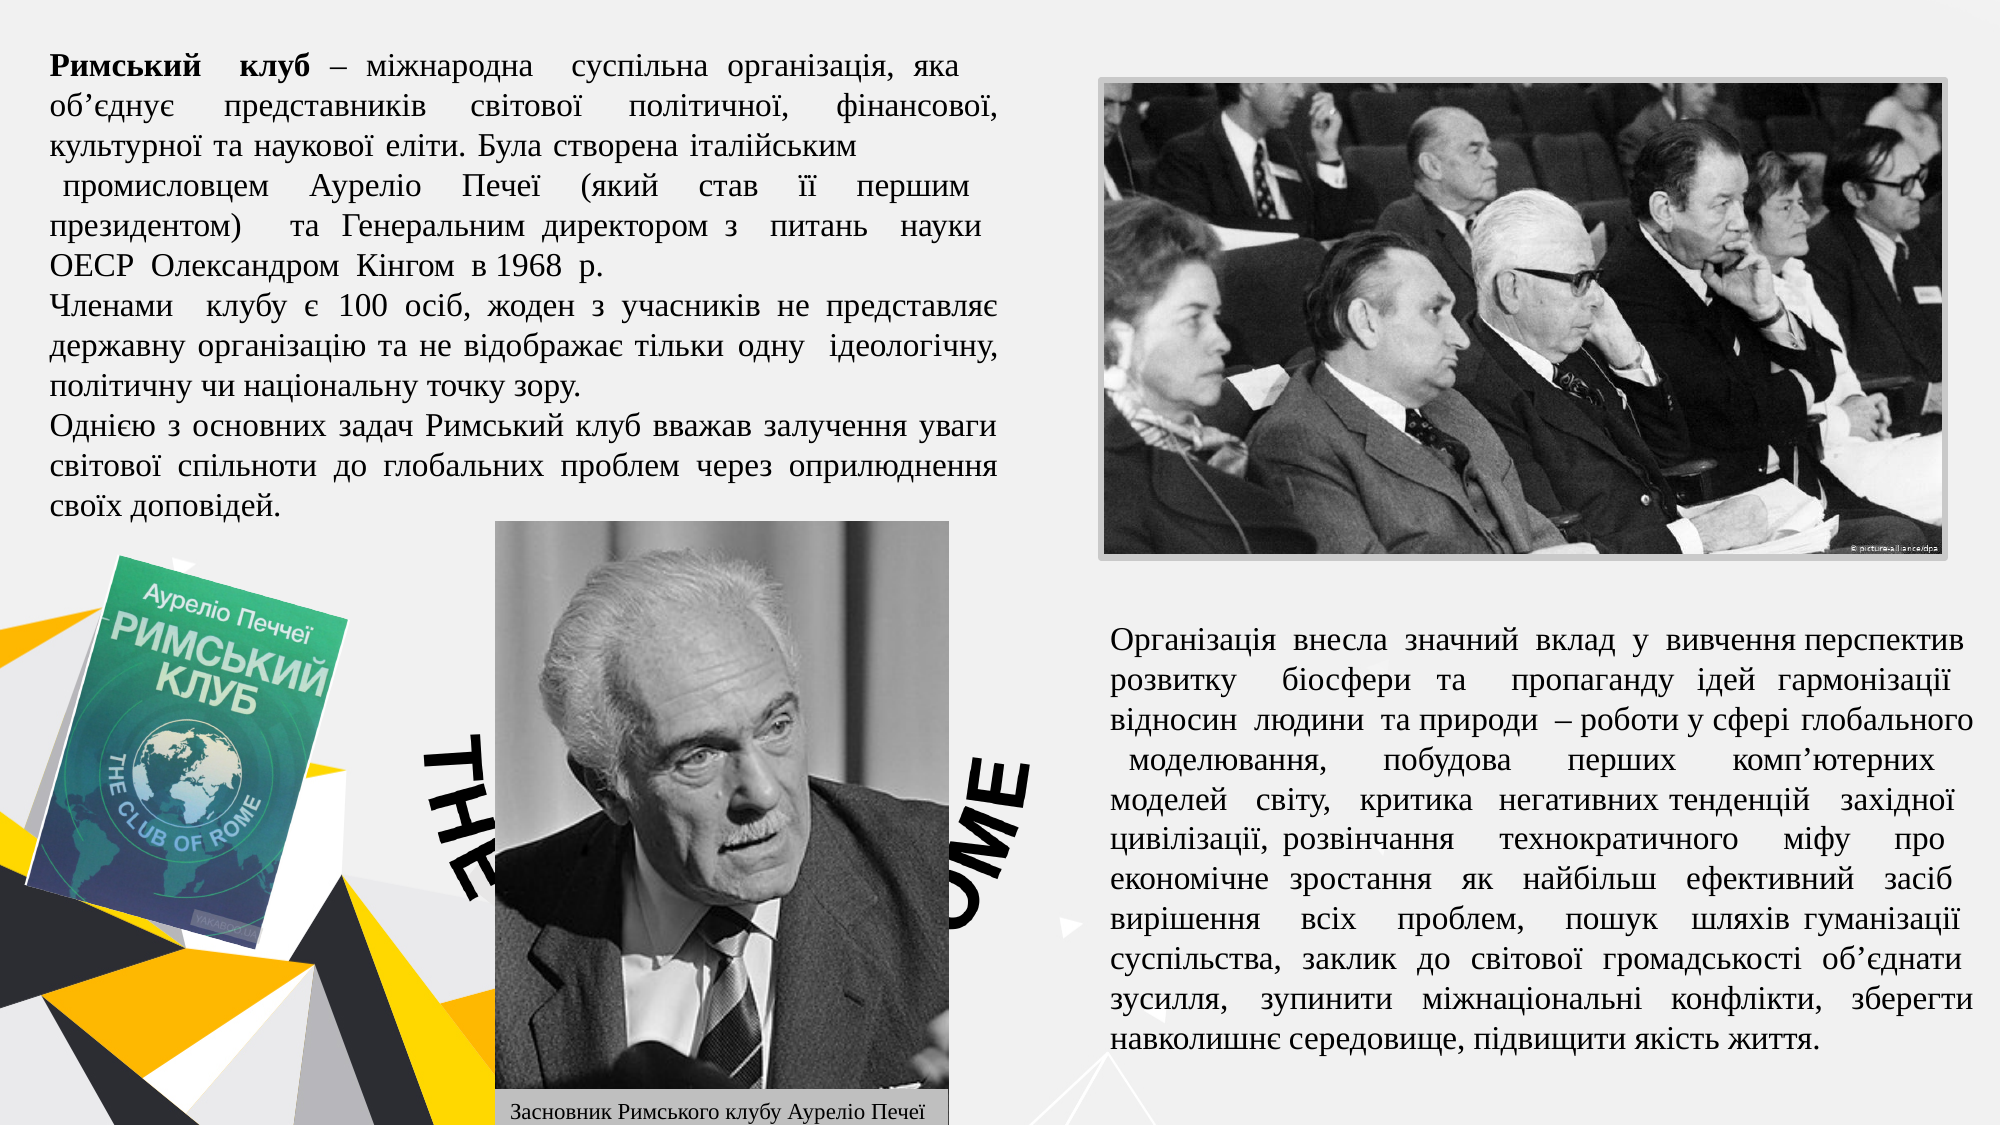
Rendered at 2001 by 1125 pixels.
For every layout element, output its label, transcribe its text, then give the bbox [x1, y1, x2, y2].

text_box Організація внесла значний вклад у вивчення перспектив розвитку біосфери та пропаганду ідей гармонізації відносин людини та природи – роботи у сфері глобального моделювання, побудова перших комп’ютерних моделей світу, критика негативних тенденцій західної цивілізації, розвінчання технократичного міфу про економічне зростання як найбільш ефективний засіб вирішення всіх проблем, пошук шляхів гуманізації суспільства, заклик до світової громадськості об’єднати зусилля, зупинити міжнаціональні конфлікти, зберегти навколишнє середовище, підвищити якість життя. [1085, 609, 2000, 1064]
picture [0, 0, 2000, 1125]
text_box Римський клуб – міжнародна суспільна організація, яка об’єднує представників світової політичної, фінансової, культурної та наукової еліти. Була створена італійським промисловцем Ауреліо Печеї (який став її першим президентом) та Генеральним директором з питань науки ОЕСР Олександром Кінгом в 1968 р. Членами клубу є 100 осіб, жоден з учасників не представляє державну організацію та не відображає тільки одну ідеологічну, політичну чи національну точку зору. Однією з основних задач Римський клуб вважав залучення уваги світової спільноти до глобальних проблем через оприлюднення своїх доповідей. [24, 36, 1025, 530]
